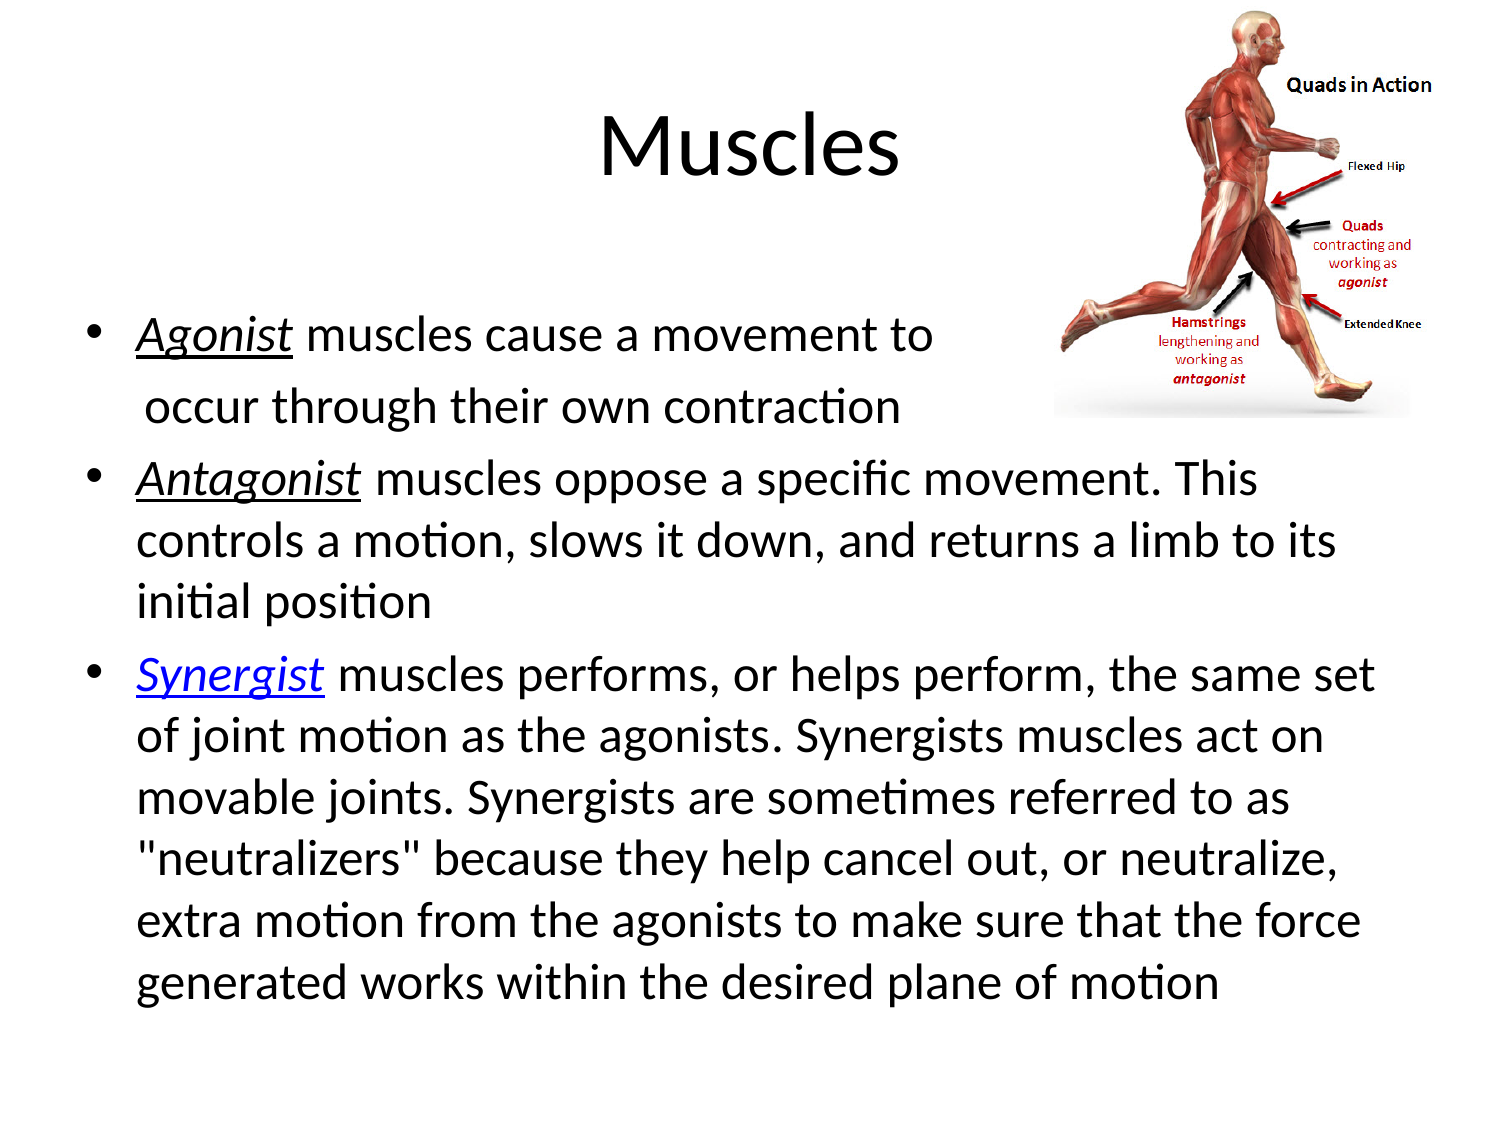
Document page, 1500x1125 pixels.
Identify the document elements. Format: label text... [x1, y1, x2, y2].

title Muscles [75, 45, 1049, 233]
picture [1054, 0, 1438, 418]
list Agonist muscles cause a movement to occur through their own contraction Antagonist muscles oppose a specific movement. This controls a motion, slows it down, and returns a limb to its initial position Synergist muscles performs, or helps perform, the same set of joint motion as the agonists. Synergists muscles act on movable joints. Synergists are sometimes referred to as "neutralizers" because they help cancel out, or neutralize, extra motion from the agonists to make sure that the force generated works within the desired plane of motion [70, 292, 1421, 1036]
